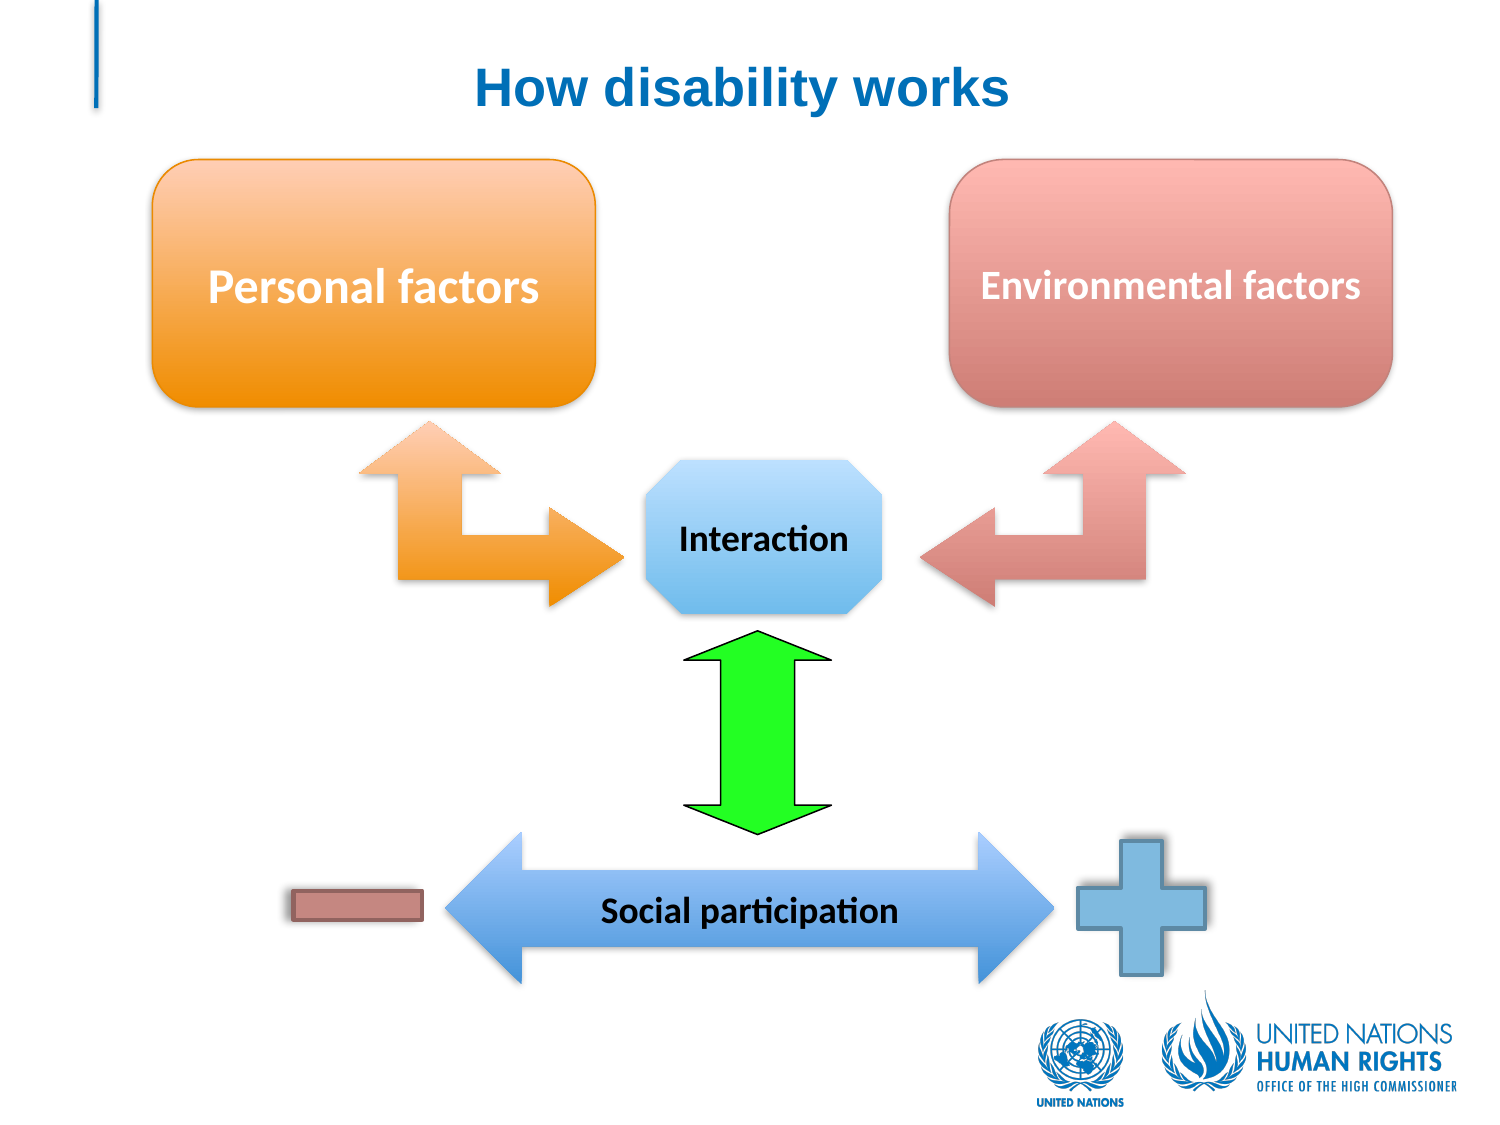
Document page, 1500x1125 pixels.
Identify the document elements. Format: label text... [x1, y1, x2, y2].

picture [1037, 990, 1457, 1107]
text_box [152, 159, 1393, 835]
title How disability works [50, 45, 1436, 160]
text_box Social participation [445, 844, 1055, 985]
text_box [291, 889, 424, 922]
text_box [1076, 844, 1207, 977]
